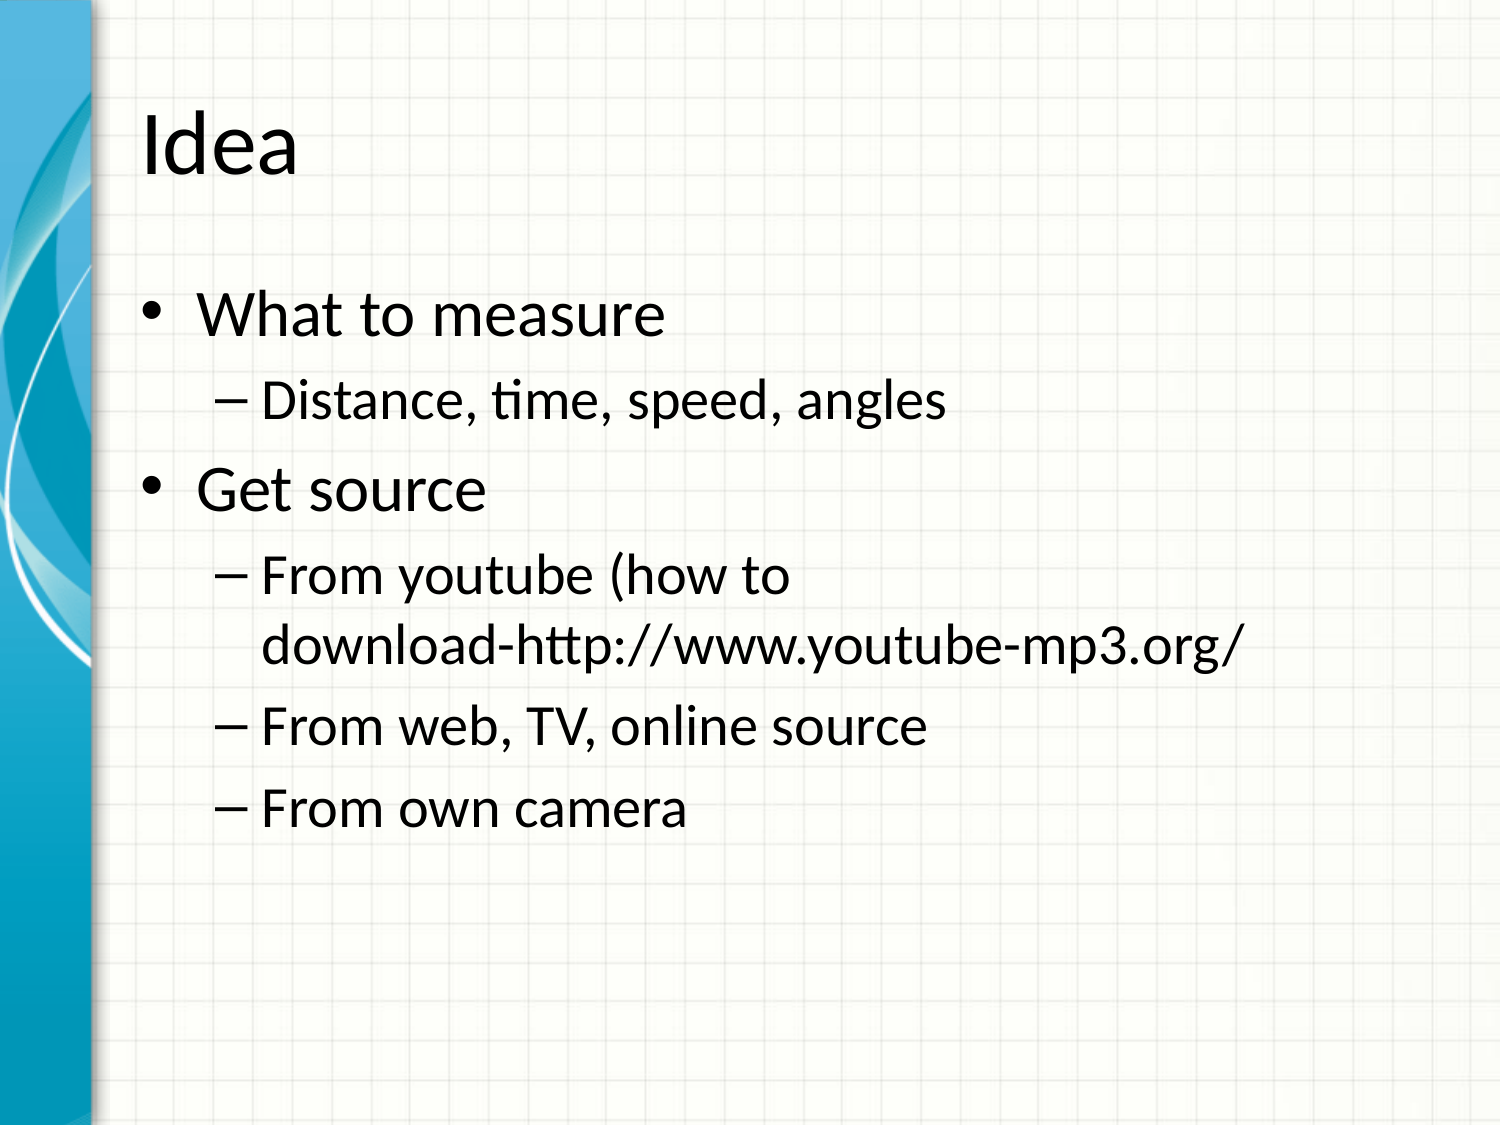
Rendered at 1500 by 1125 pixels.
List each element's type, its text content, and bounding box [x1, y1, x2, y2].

picture [0, 0, 1500, 1125]
list What to measure Distance, time, speed, angles Get source From youtube (how to download-http://www.youtube-mp3.org/ From web, TV, online source From own camera [125, 261, 1450, 967]
title Idea [125, 44, 1450, 232]
